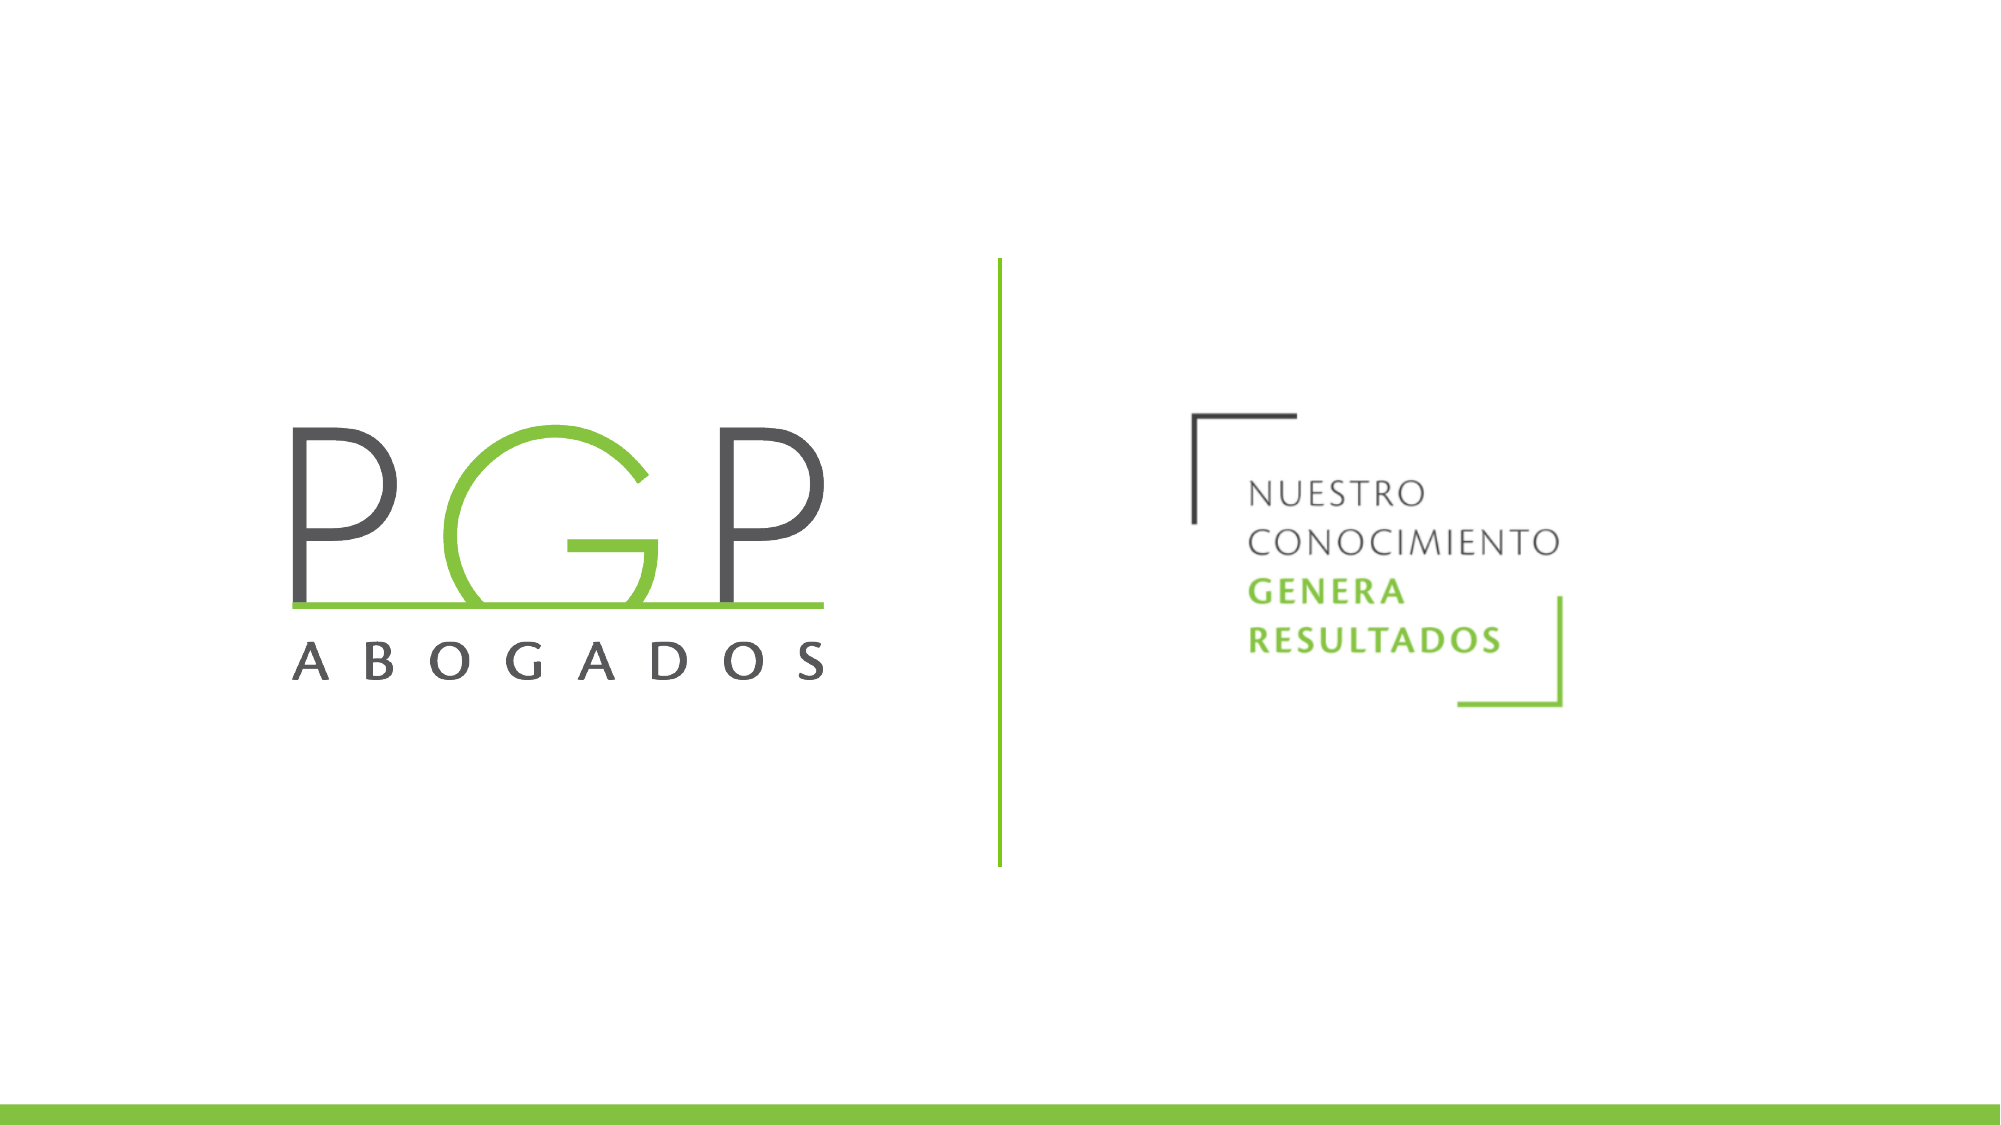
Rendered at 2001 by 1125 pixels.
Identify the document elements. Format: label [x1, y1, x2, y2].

picture [173, 312, 952, 813]
picture [1180, 399, 1577, 725]
